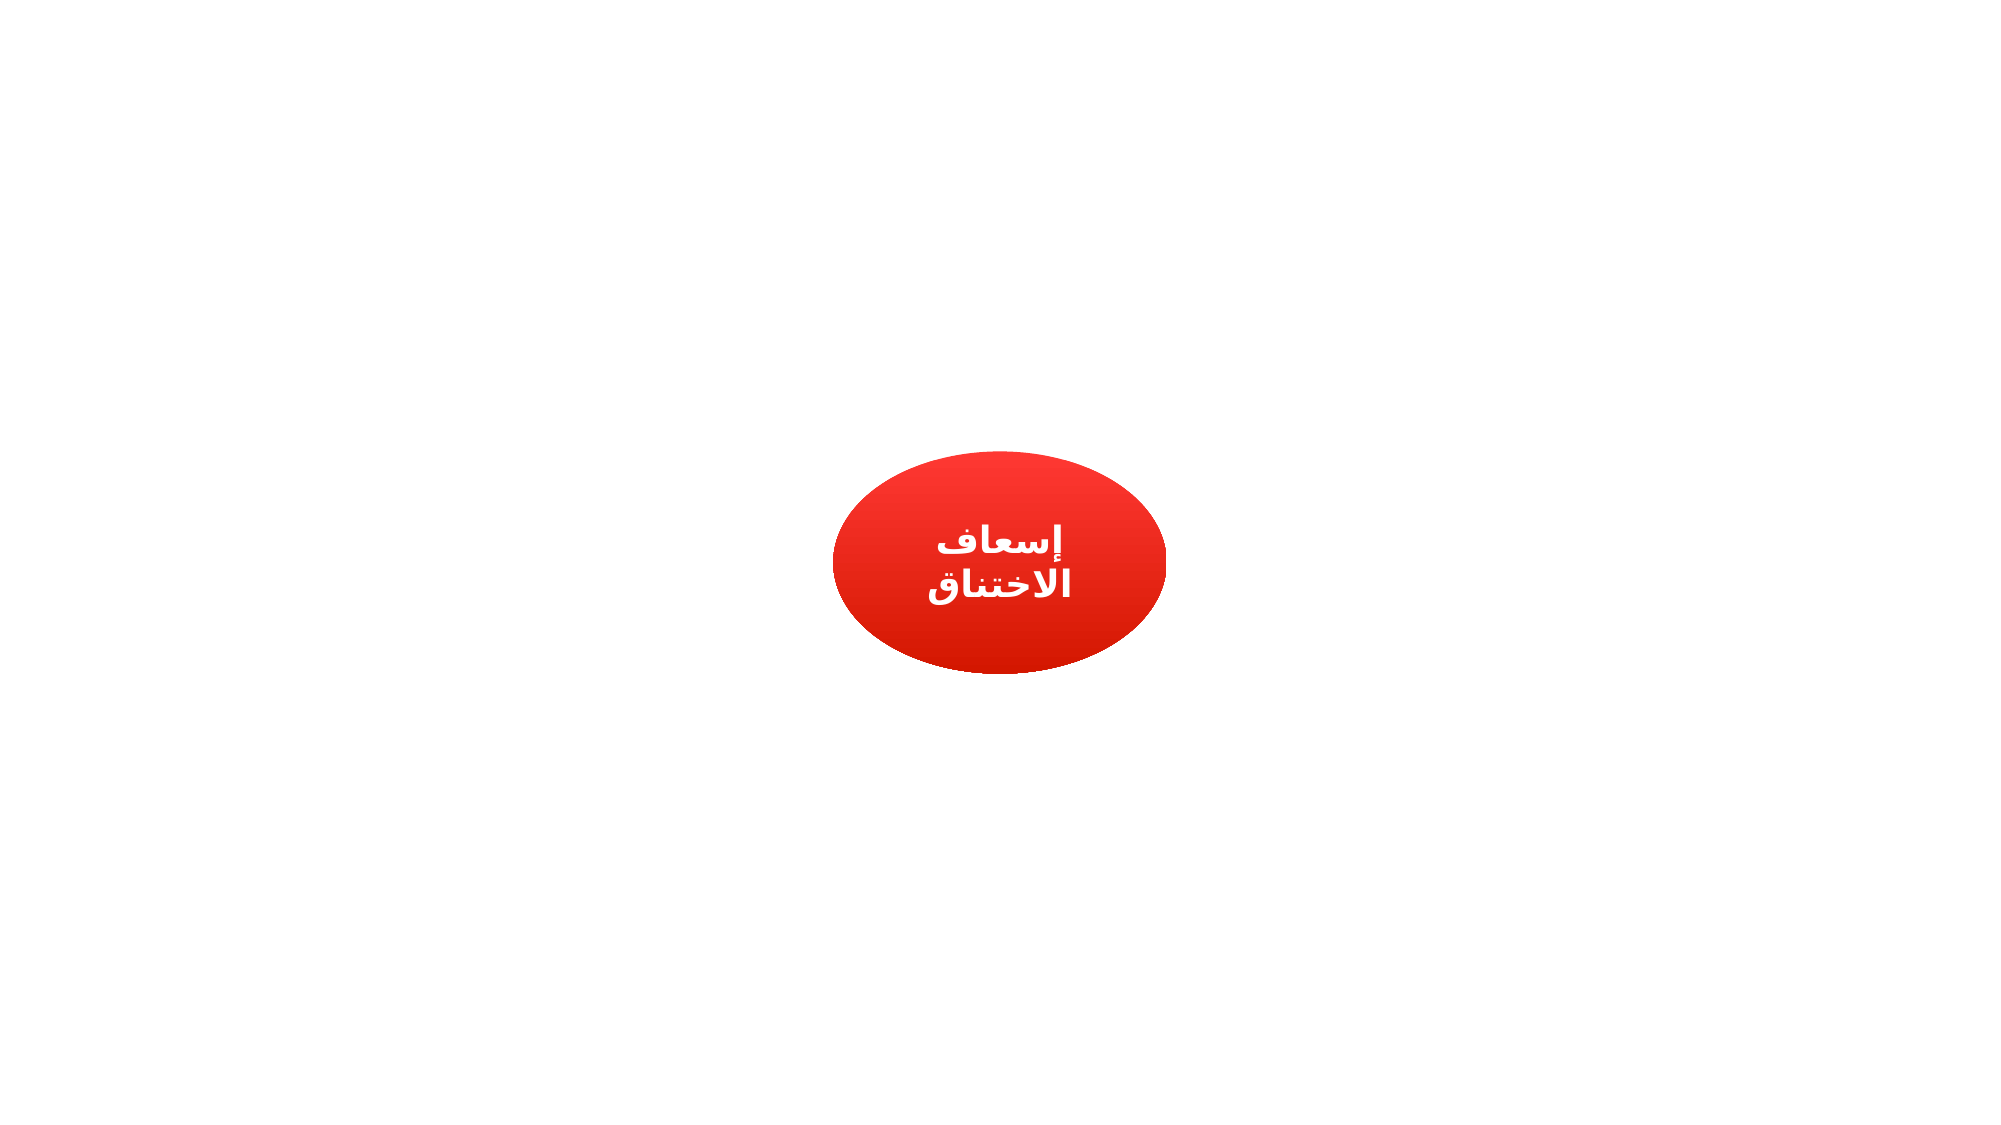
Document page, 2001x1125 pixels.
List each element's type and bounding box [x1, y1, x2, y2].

text_box [332, 117, 1667, 1008]
